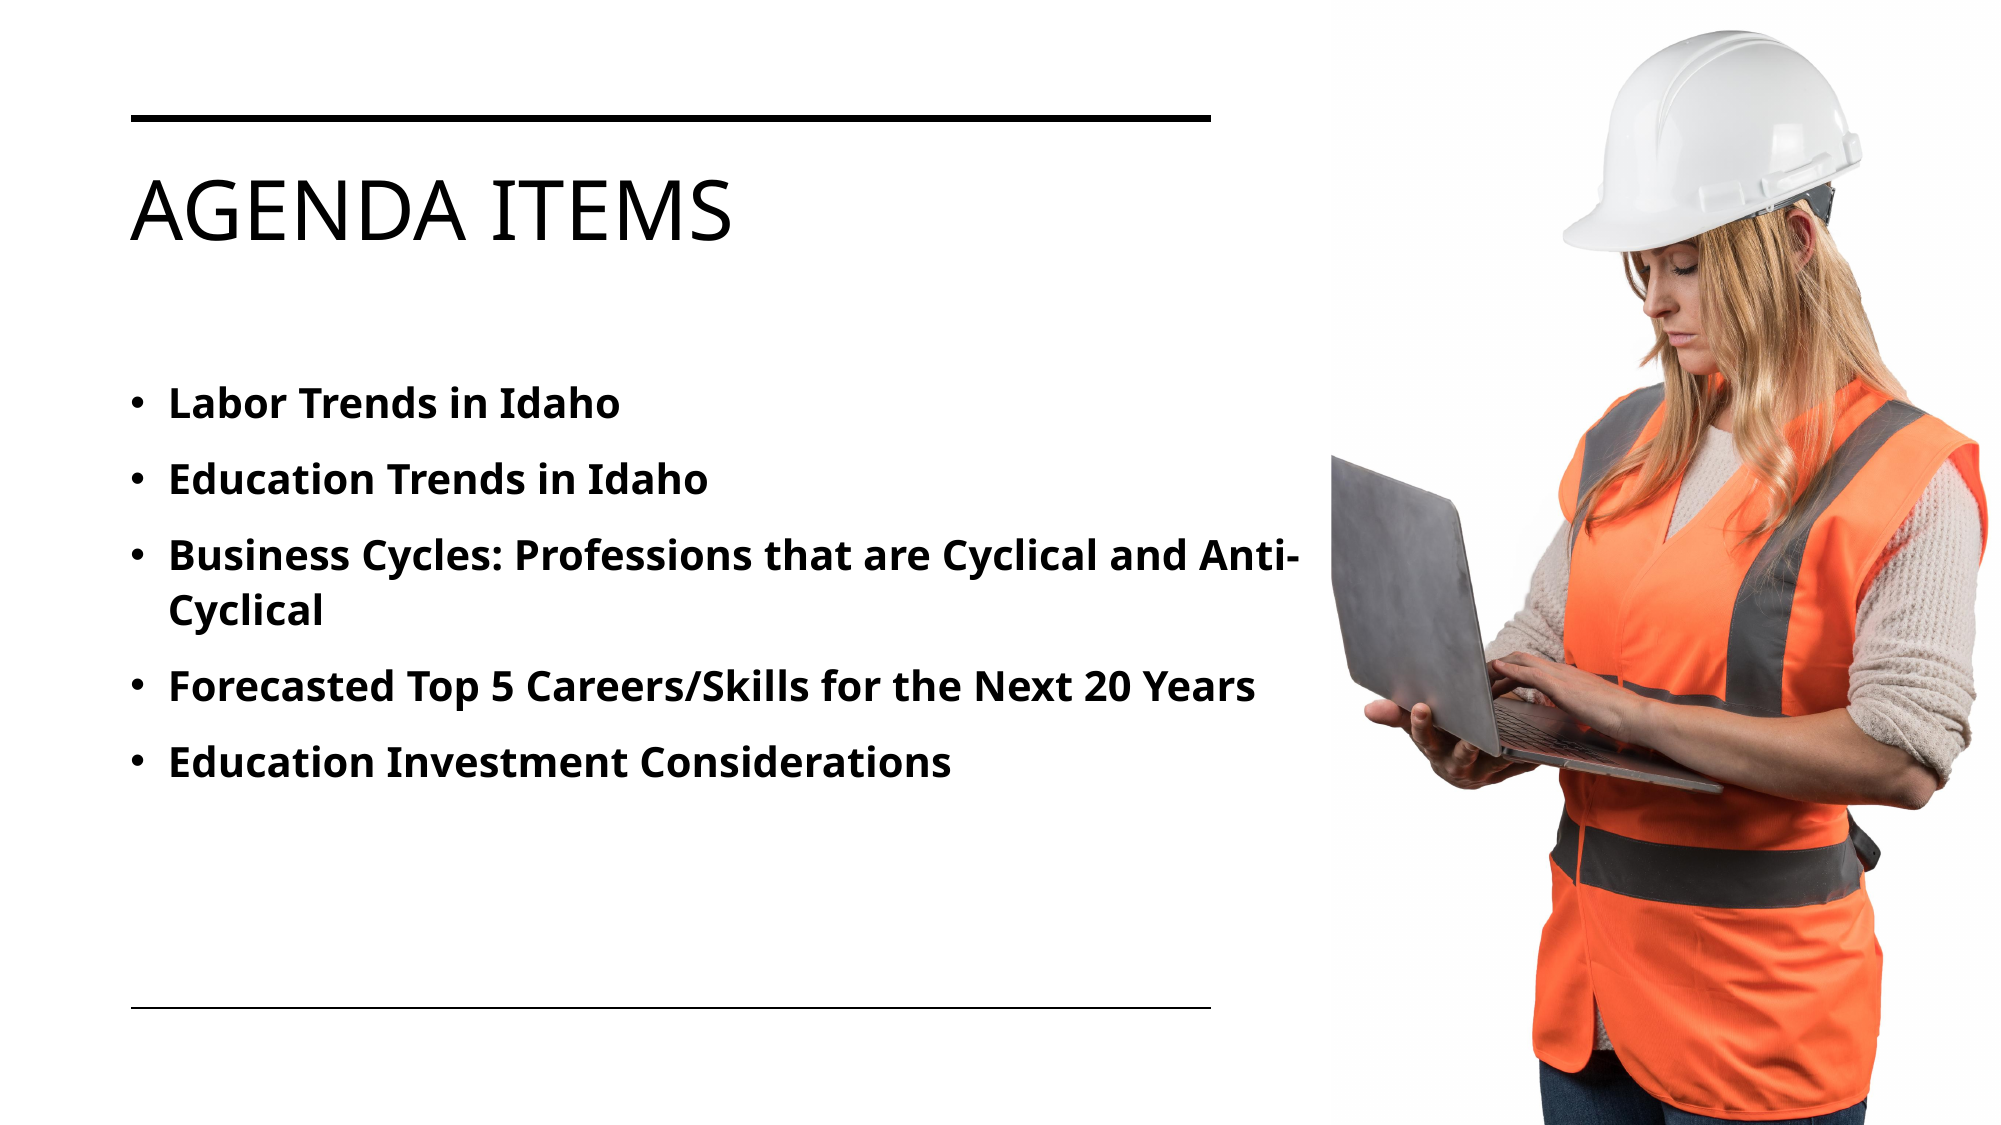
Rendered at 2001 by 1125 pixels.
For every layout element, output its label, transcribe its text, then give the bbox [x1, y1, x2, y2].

title Agenda Items [115, 149, 1226, 364]
list Labor Trends in Idaho Education Trends in Idaho Business Cycles: Professions that are Cyclical and Anti-Cyclical Forecasted Top 5 Careers/Skills for the Next 20 Years Education Investment Considerations [115, 364, 1331, 978]
text_box [0, 0, 1331, 1125]
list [1331, 0, 2000, 1125]
